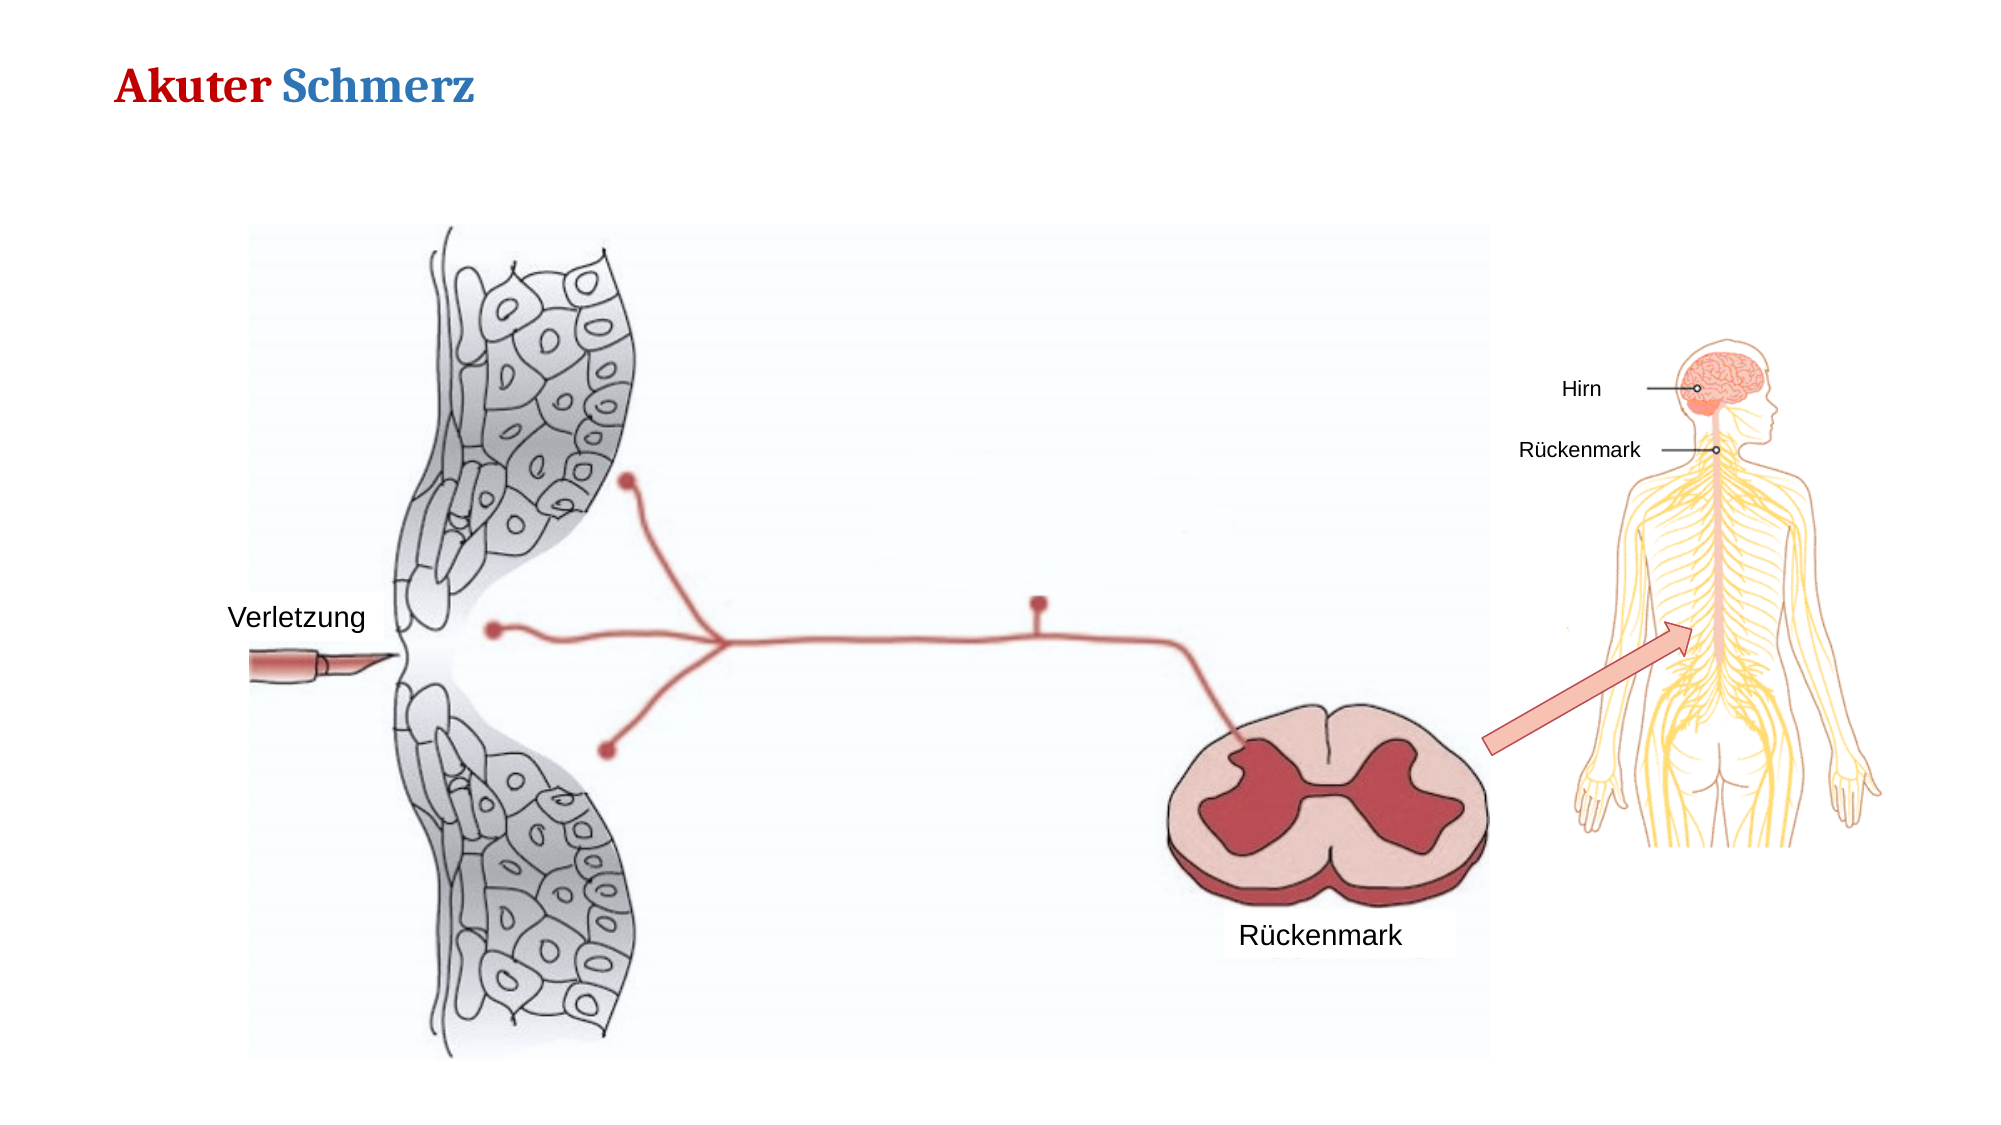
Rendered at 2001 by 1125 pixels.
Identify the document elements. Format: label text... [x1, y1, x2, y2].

text_box Verletzung [212, 591, 244, 641]
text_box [249, 224, 1913, 1060]
title Akuter Schmerz [99, 45, 1900, 233]
